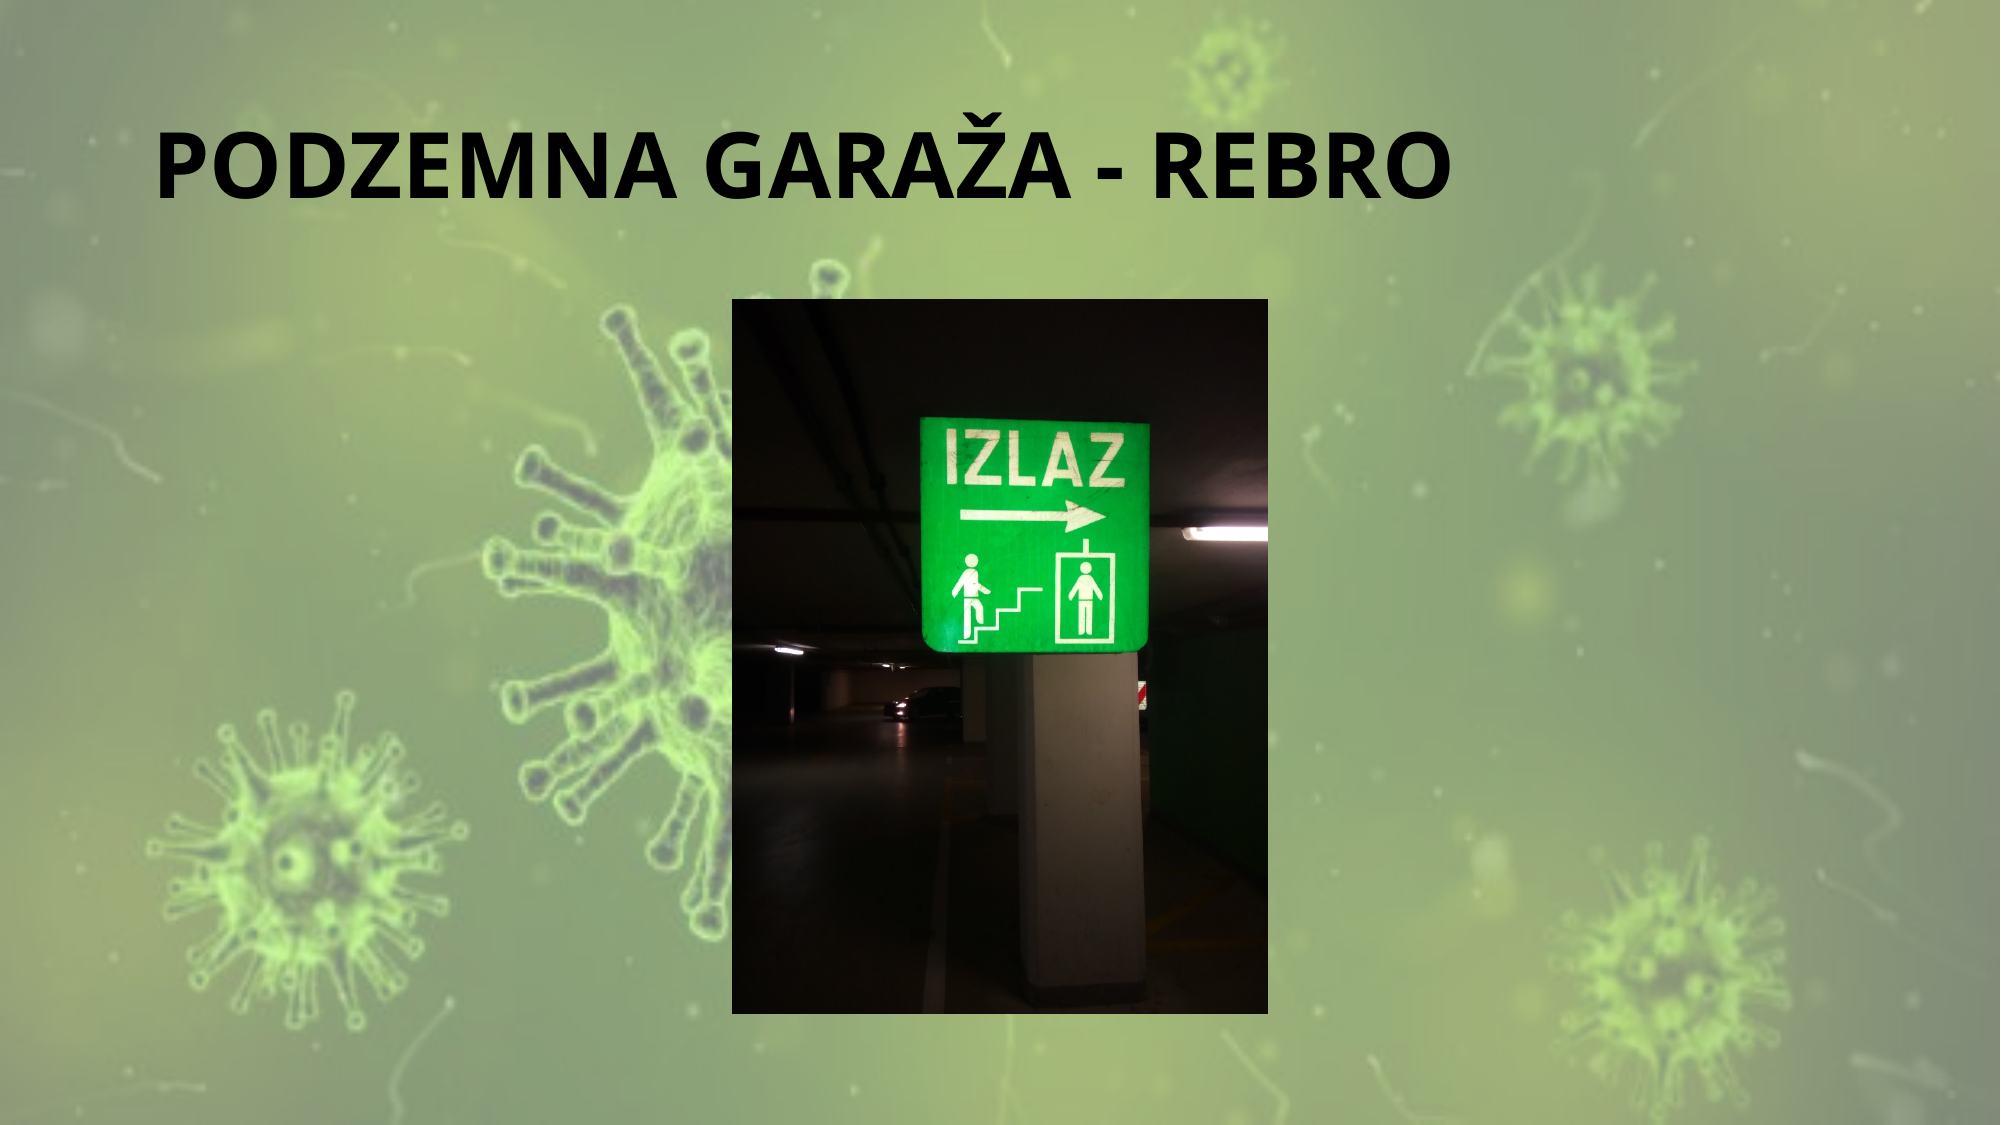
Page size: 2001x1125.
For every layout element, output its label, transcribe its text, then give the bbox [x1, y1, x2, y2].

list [732, 299, 1268, 1014]
title PODZEMNA GARAŽA - REBRO [137, 59, 1863, 278]
